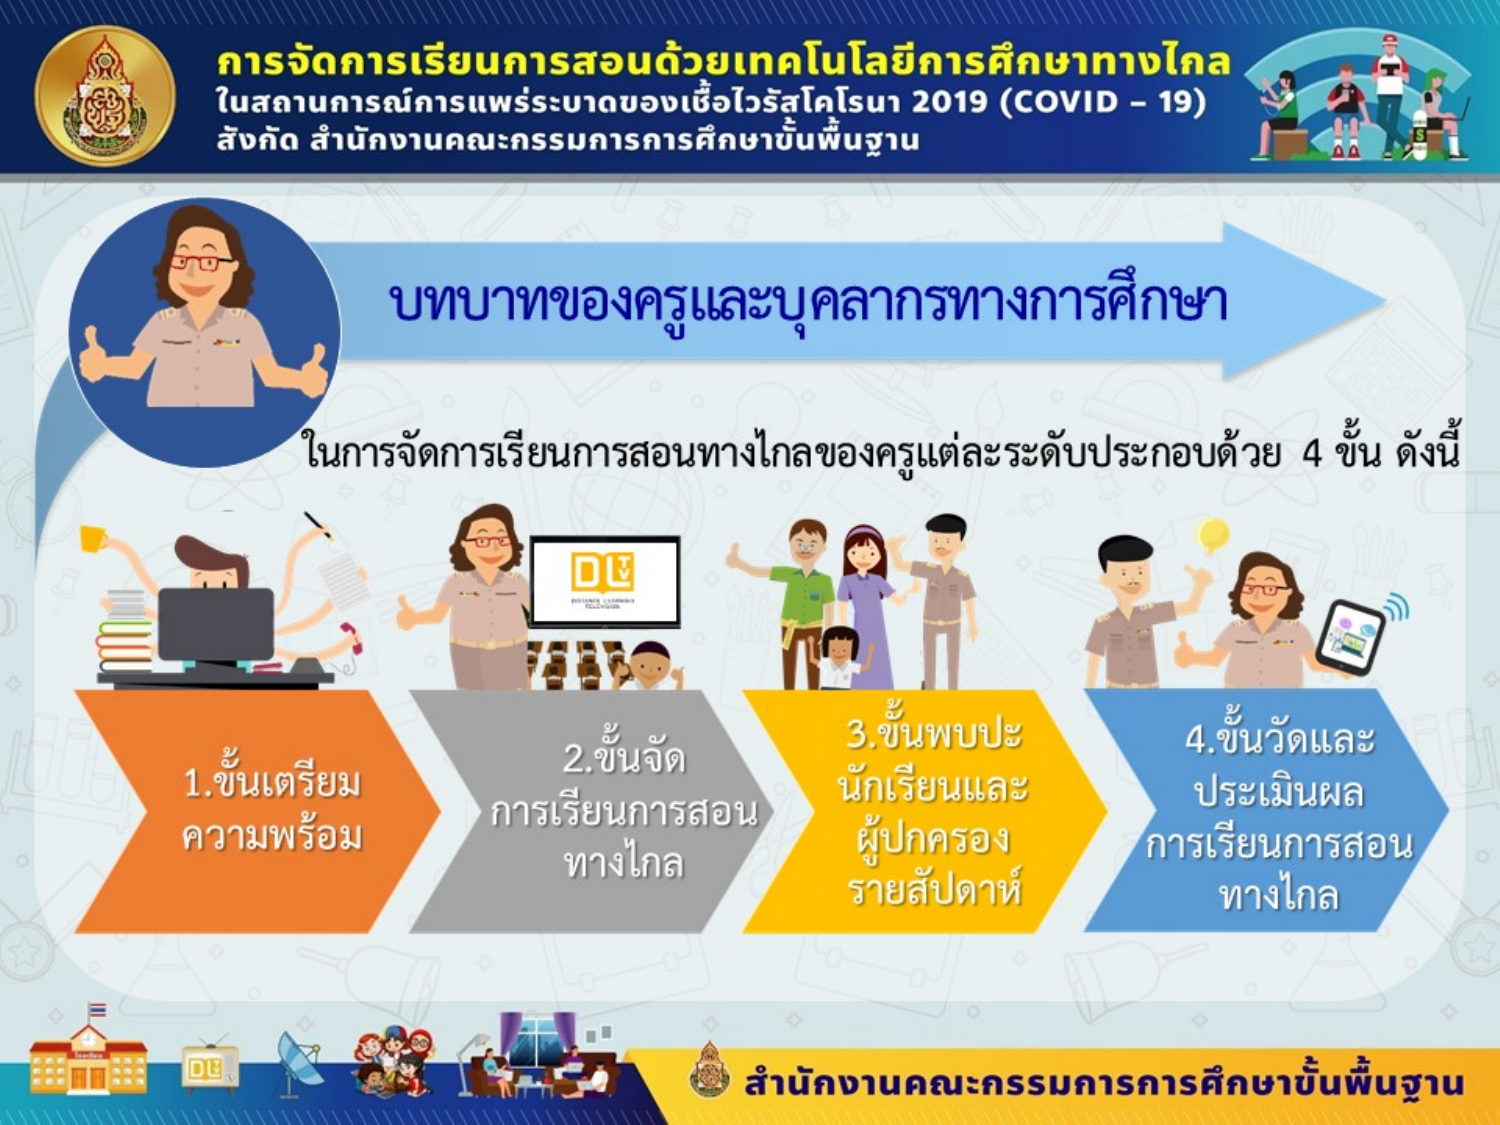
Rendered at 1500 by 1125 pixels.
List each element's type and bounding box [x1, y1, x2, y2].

list [0, 0, 1500, 1125]
